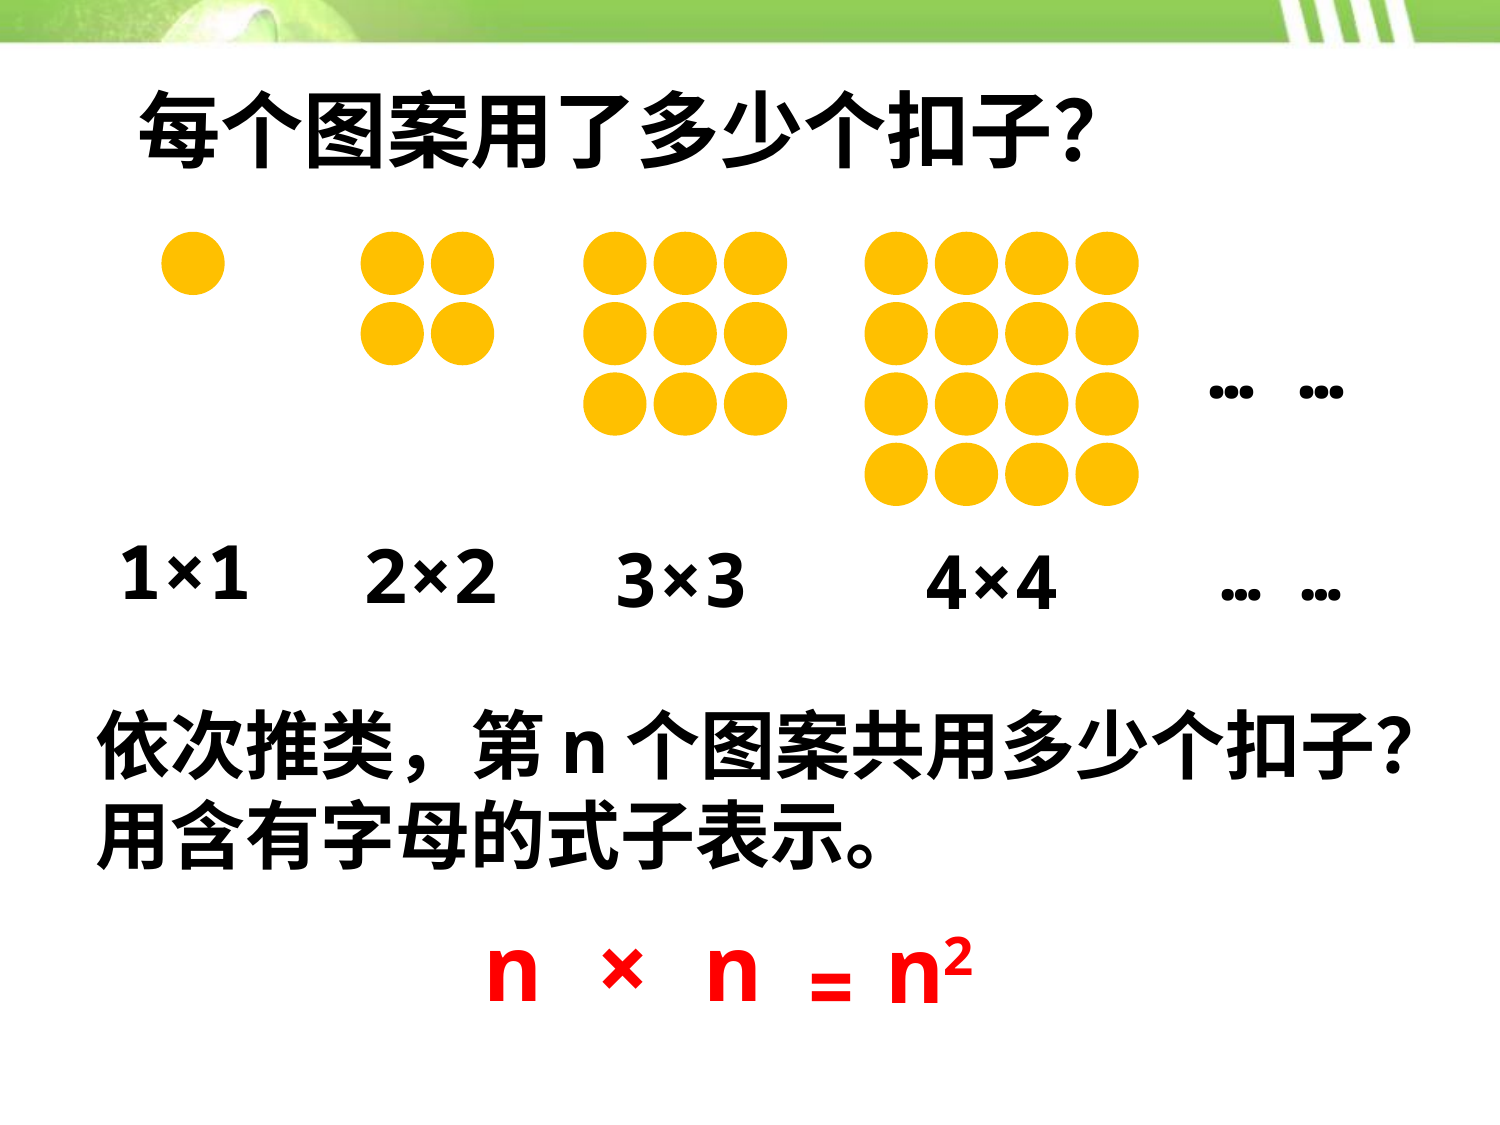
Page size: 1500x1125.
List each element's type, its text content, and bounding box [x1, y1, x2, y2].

text_box … … [1195, 315, 1500, 421]
text_box 依次推类，第n个图案共用多少个扣子？ 用含有字母的式子表示。 [80, 691, 1466, 887]
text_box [866, 233, 1137, 505]
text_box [585, 233, 786, 434]
text_box n2 [872, 904, 989, 1029]
picture [0, 0, 1500, 1125]
text_box = [792, 925, 877, 1041]
text_box [161, 231, 225, 296]
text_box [362, 233, 493, 364]
text_box 4×4 [910, 526, 1075, 632]
text_box n × n [471, 902, 776, 1027]
text_box … … [1207, 526, 1454, 622]
text_box 每个图案用了多少个扣子？ [122, 70, 1152, 186]
text_box 3×3 [598, 525, 764, 631]
text_box 2×2 [348, 520, 514, 626]
text_box 1×1 [102, 517, 268, 623]
